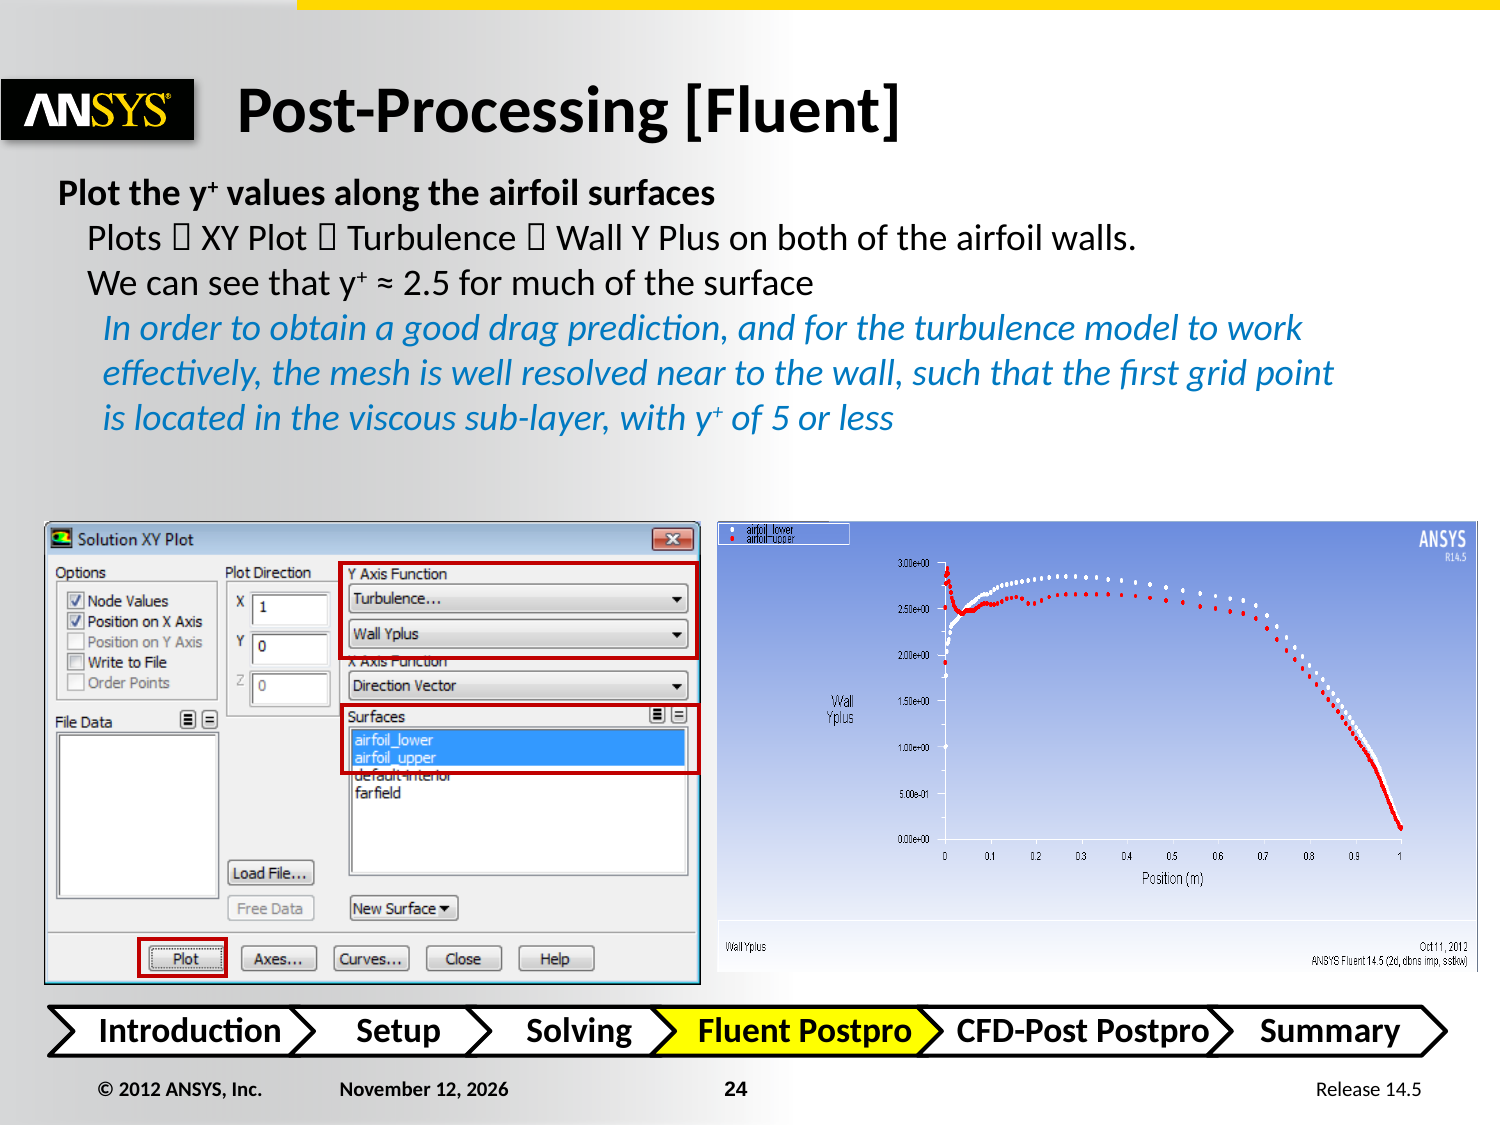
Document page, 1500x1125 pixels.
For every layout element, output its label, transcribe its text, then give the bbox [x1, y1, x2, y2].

picture [716, 521, 1478, 972]
list Plot the y+ values along the airfoil surfaces Plots  XY Plot  Turbulence  Wall Y Plus on both of the airfoil walls. We can see that y+ ≈ 2.5 for much of the surface In order to obtain a good drag prediction, and for the turbulence model to work effectively, the mesh is well resolved near to the wall, such that the first grid point is located in the viscous sub-layer, with y+ of 5 or less [43, 160, 1364, 950]
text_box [48, 1006, 1447, 1056]
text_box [44, 521, 701, 985]
title Post-Processing [Fluent] [237, 74, 1407, 176]
